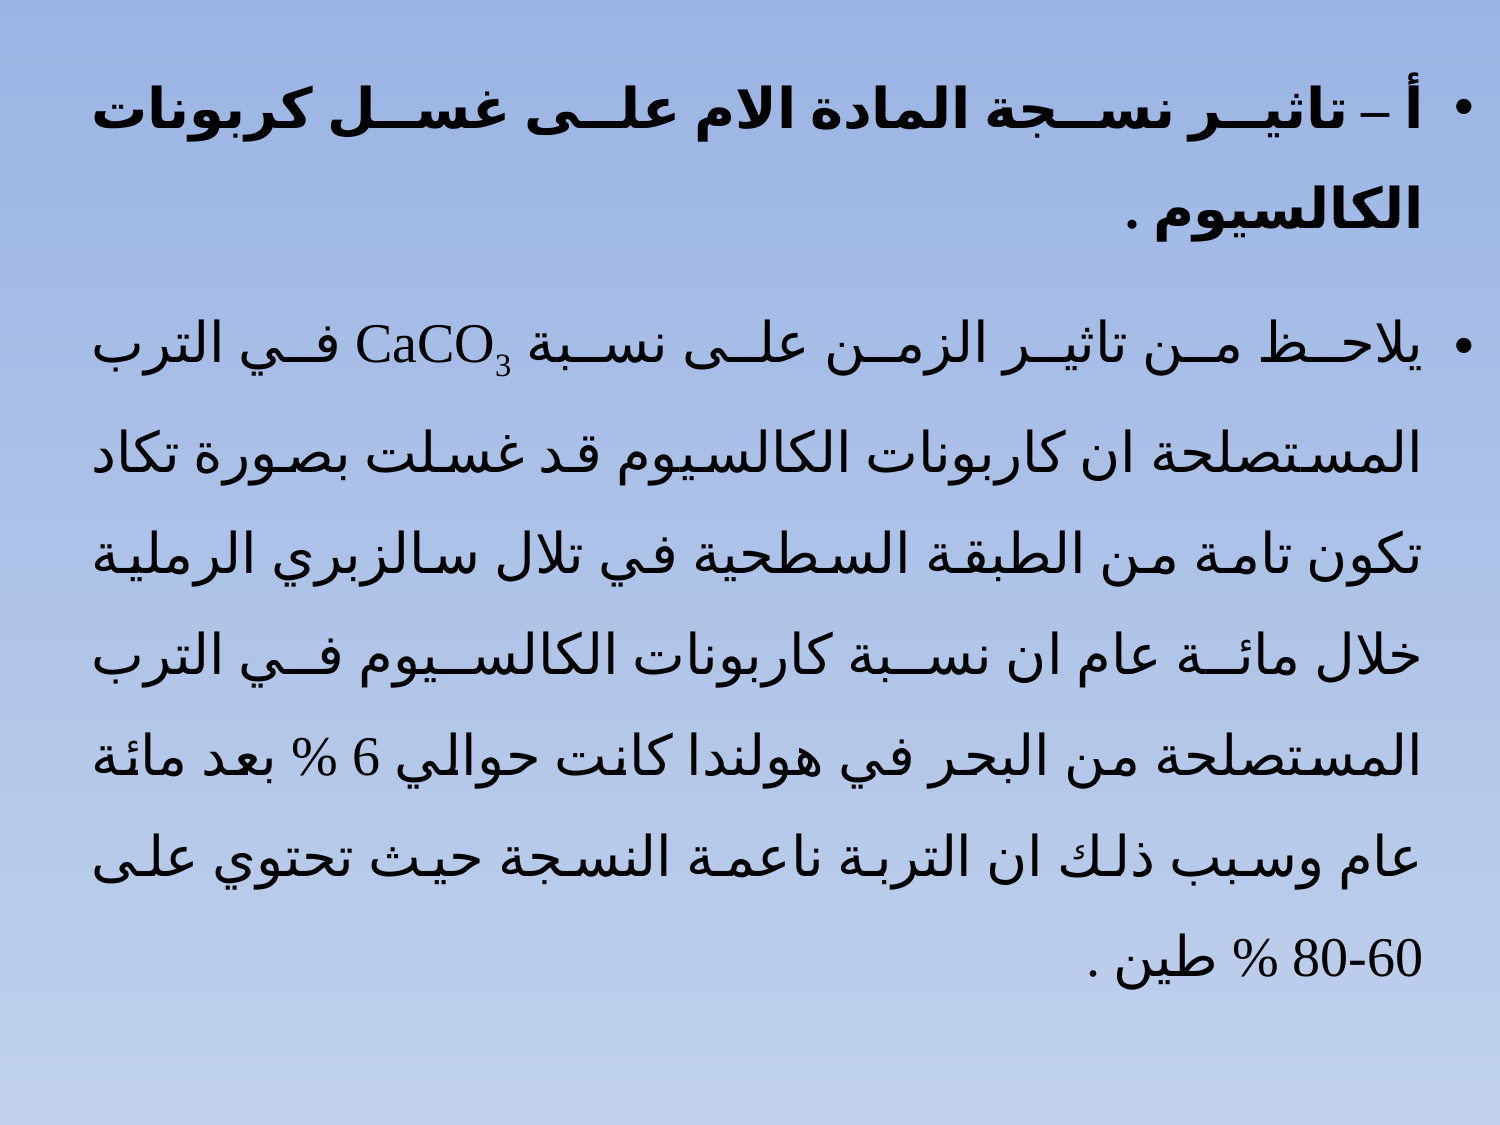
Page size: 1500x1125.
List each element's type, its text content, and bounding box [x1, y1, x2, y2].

list أ – تاثير نسجة المادة الام على غسل كربونات الكالسيوم . يلاحظ من تاثير الزمن على نسبة CaCO3 في الترب المستصلحة ان كاربونات الكالسيوم قد غسلت بصورة تكاد تكون تامة من الطبقة السطحية في تلال سالزبري الرملية خلال مائة عام ان نسبة كاربونات الكالسيوم في الترب المستصلحة من البحر في هولندا كانت حوالي 6 % بعد مائة عام وسبب ذلك ان التربة ناعمة النسجة حيث تحتوي على 60-80 % طين . [76, 30, 1486, 1000]
